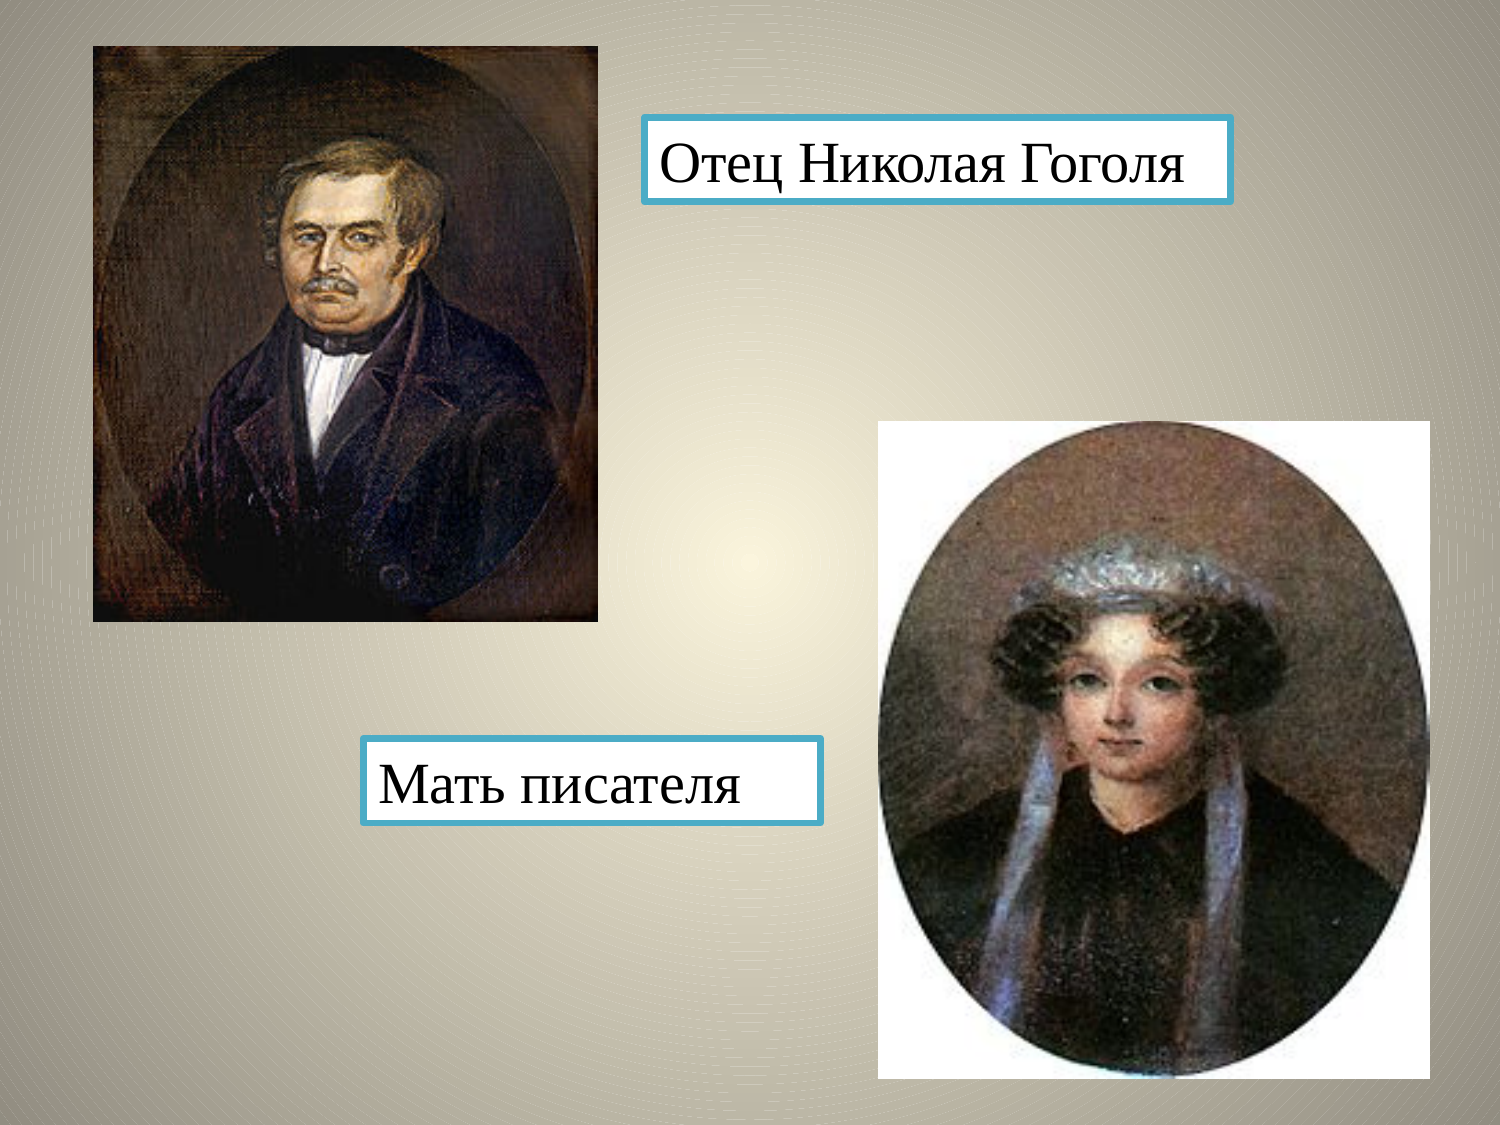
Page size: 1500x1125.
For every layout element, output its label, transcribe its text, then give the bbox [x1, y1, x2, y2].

picture [878, 421, 1430, 1079]
text_box Отец Николая Гоголя [641, 114, 1234, 205]
text_box Мать писателя [360, 735, 824, 826]
picture [93, 46, 598, 622]
